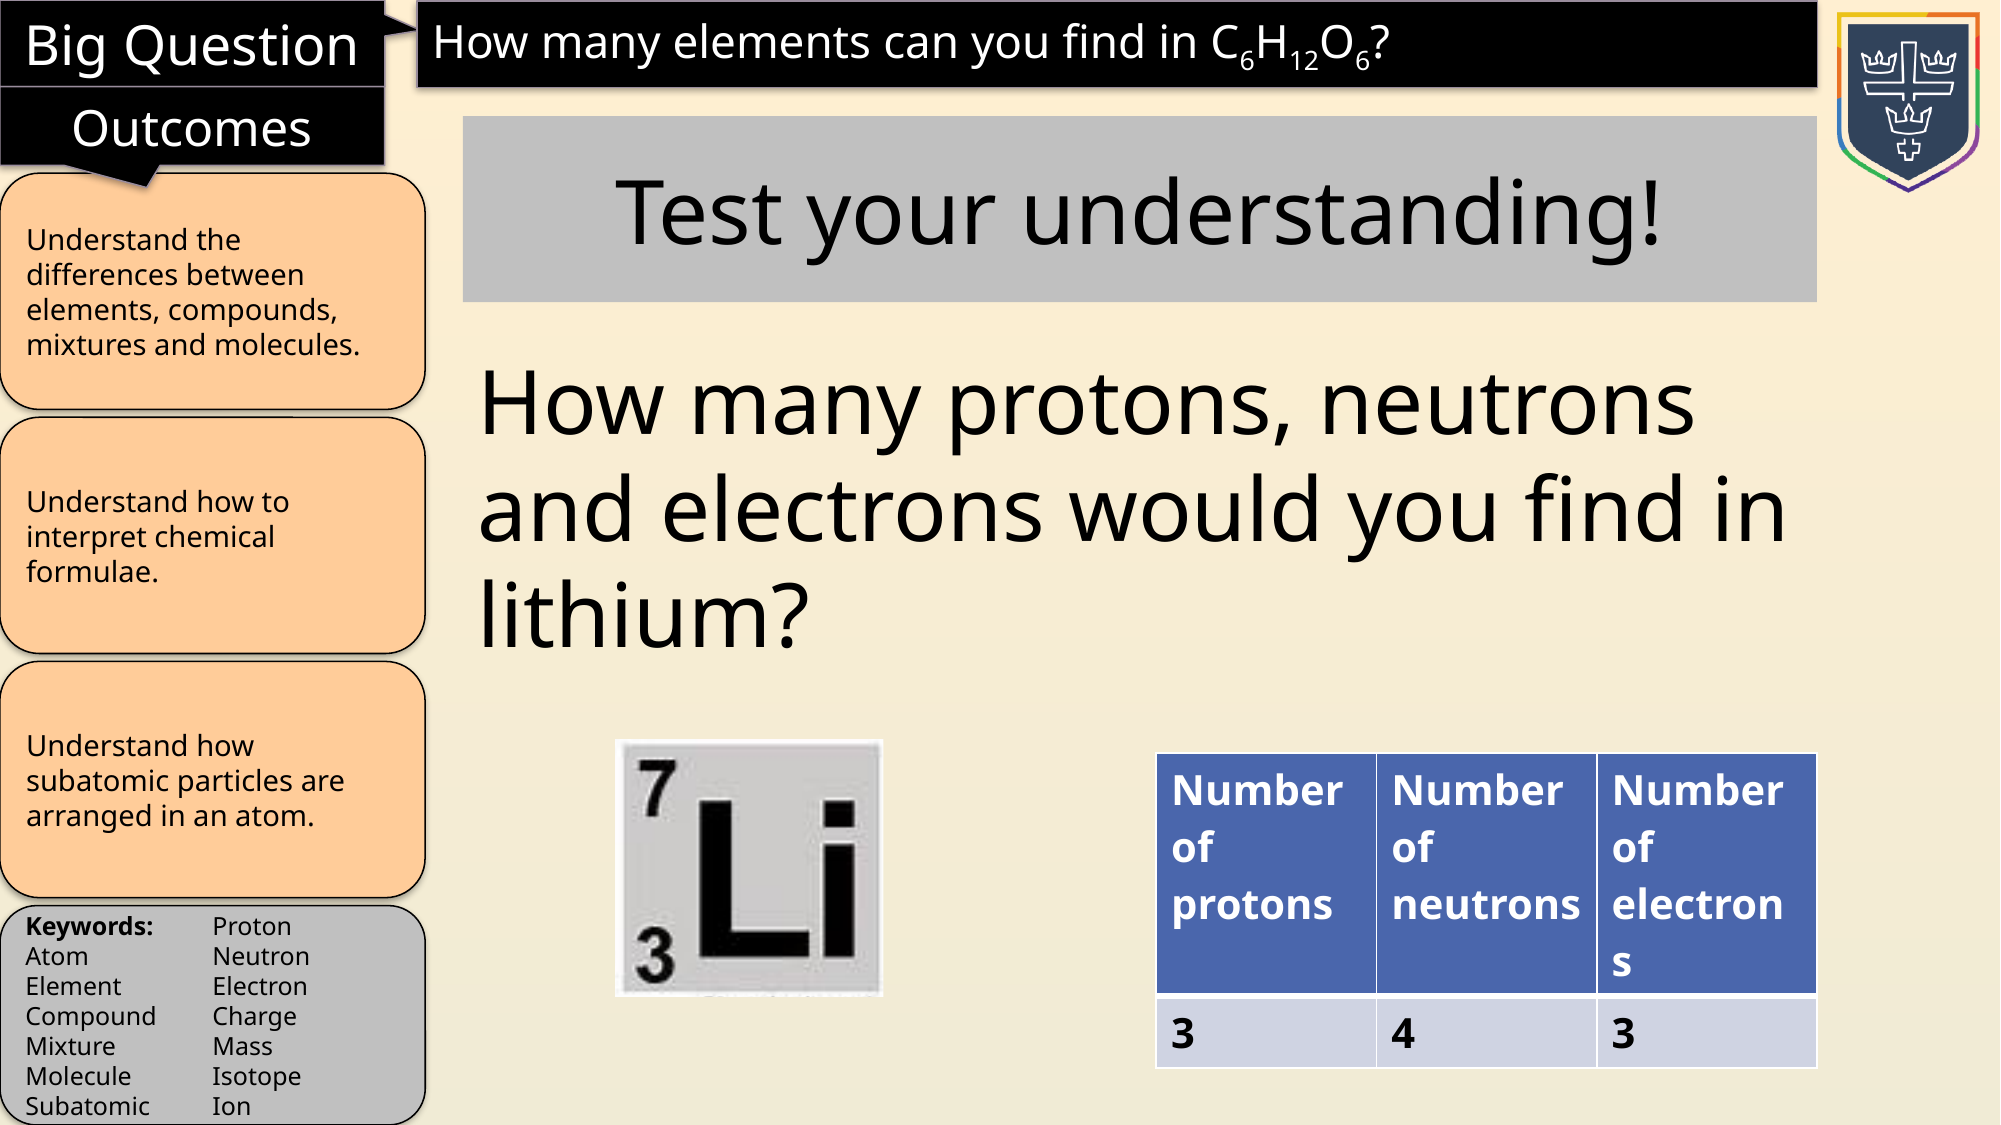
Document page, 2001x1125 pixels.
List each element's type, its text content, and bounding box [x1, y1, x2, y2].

table_cell 3 [1157, 999, 1376, 1067]
table_header Number of electrons [1598, 754, 1816, 993]
table_cell 3 [1598, 999, 1816, 1067]
table_header Number of neutrons [1377, 754, 1596, 993]
list Test your understanding! [462, 116, 1817, 303]
list How many protons, neutrons and electrons would you find in lithium? [462, 337, 1817, 1078]
picture [614, 739, 884, 998]
table_header Number of protons [1157, 754, 1376, 993]
picture [1817, 11, 2000, 194]
table_cell 4 [1377, 999, 1596, 1067]
